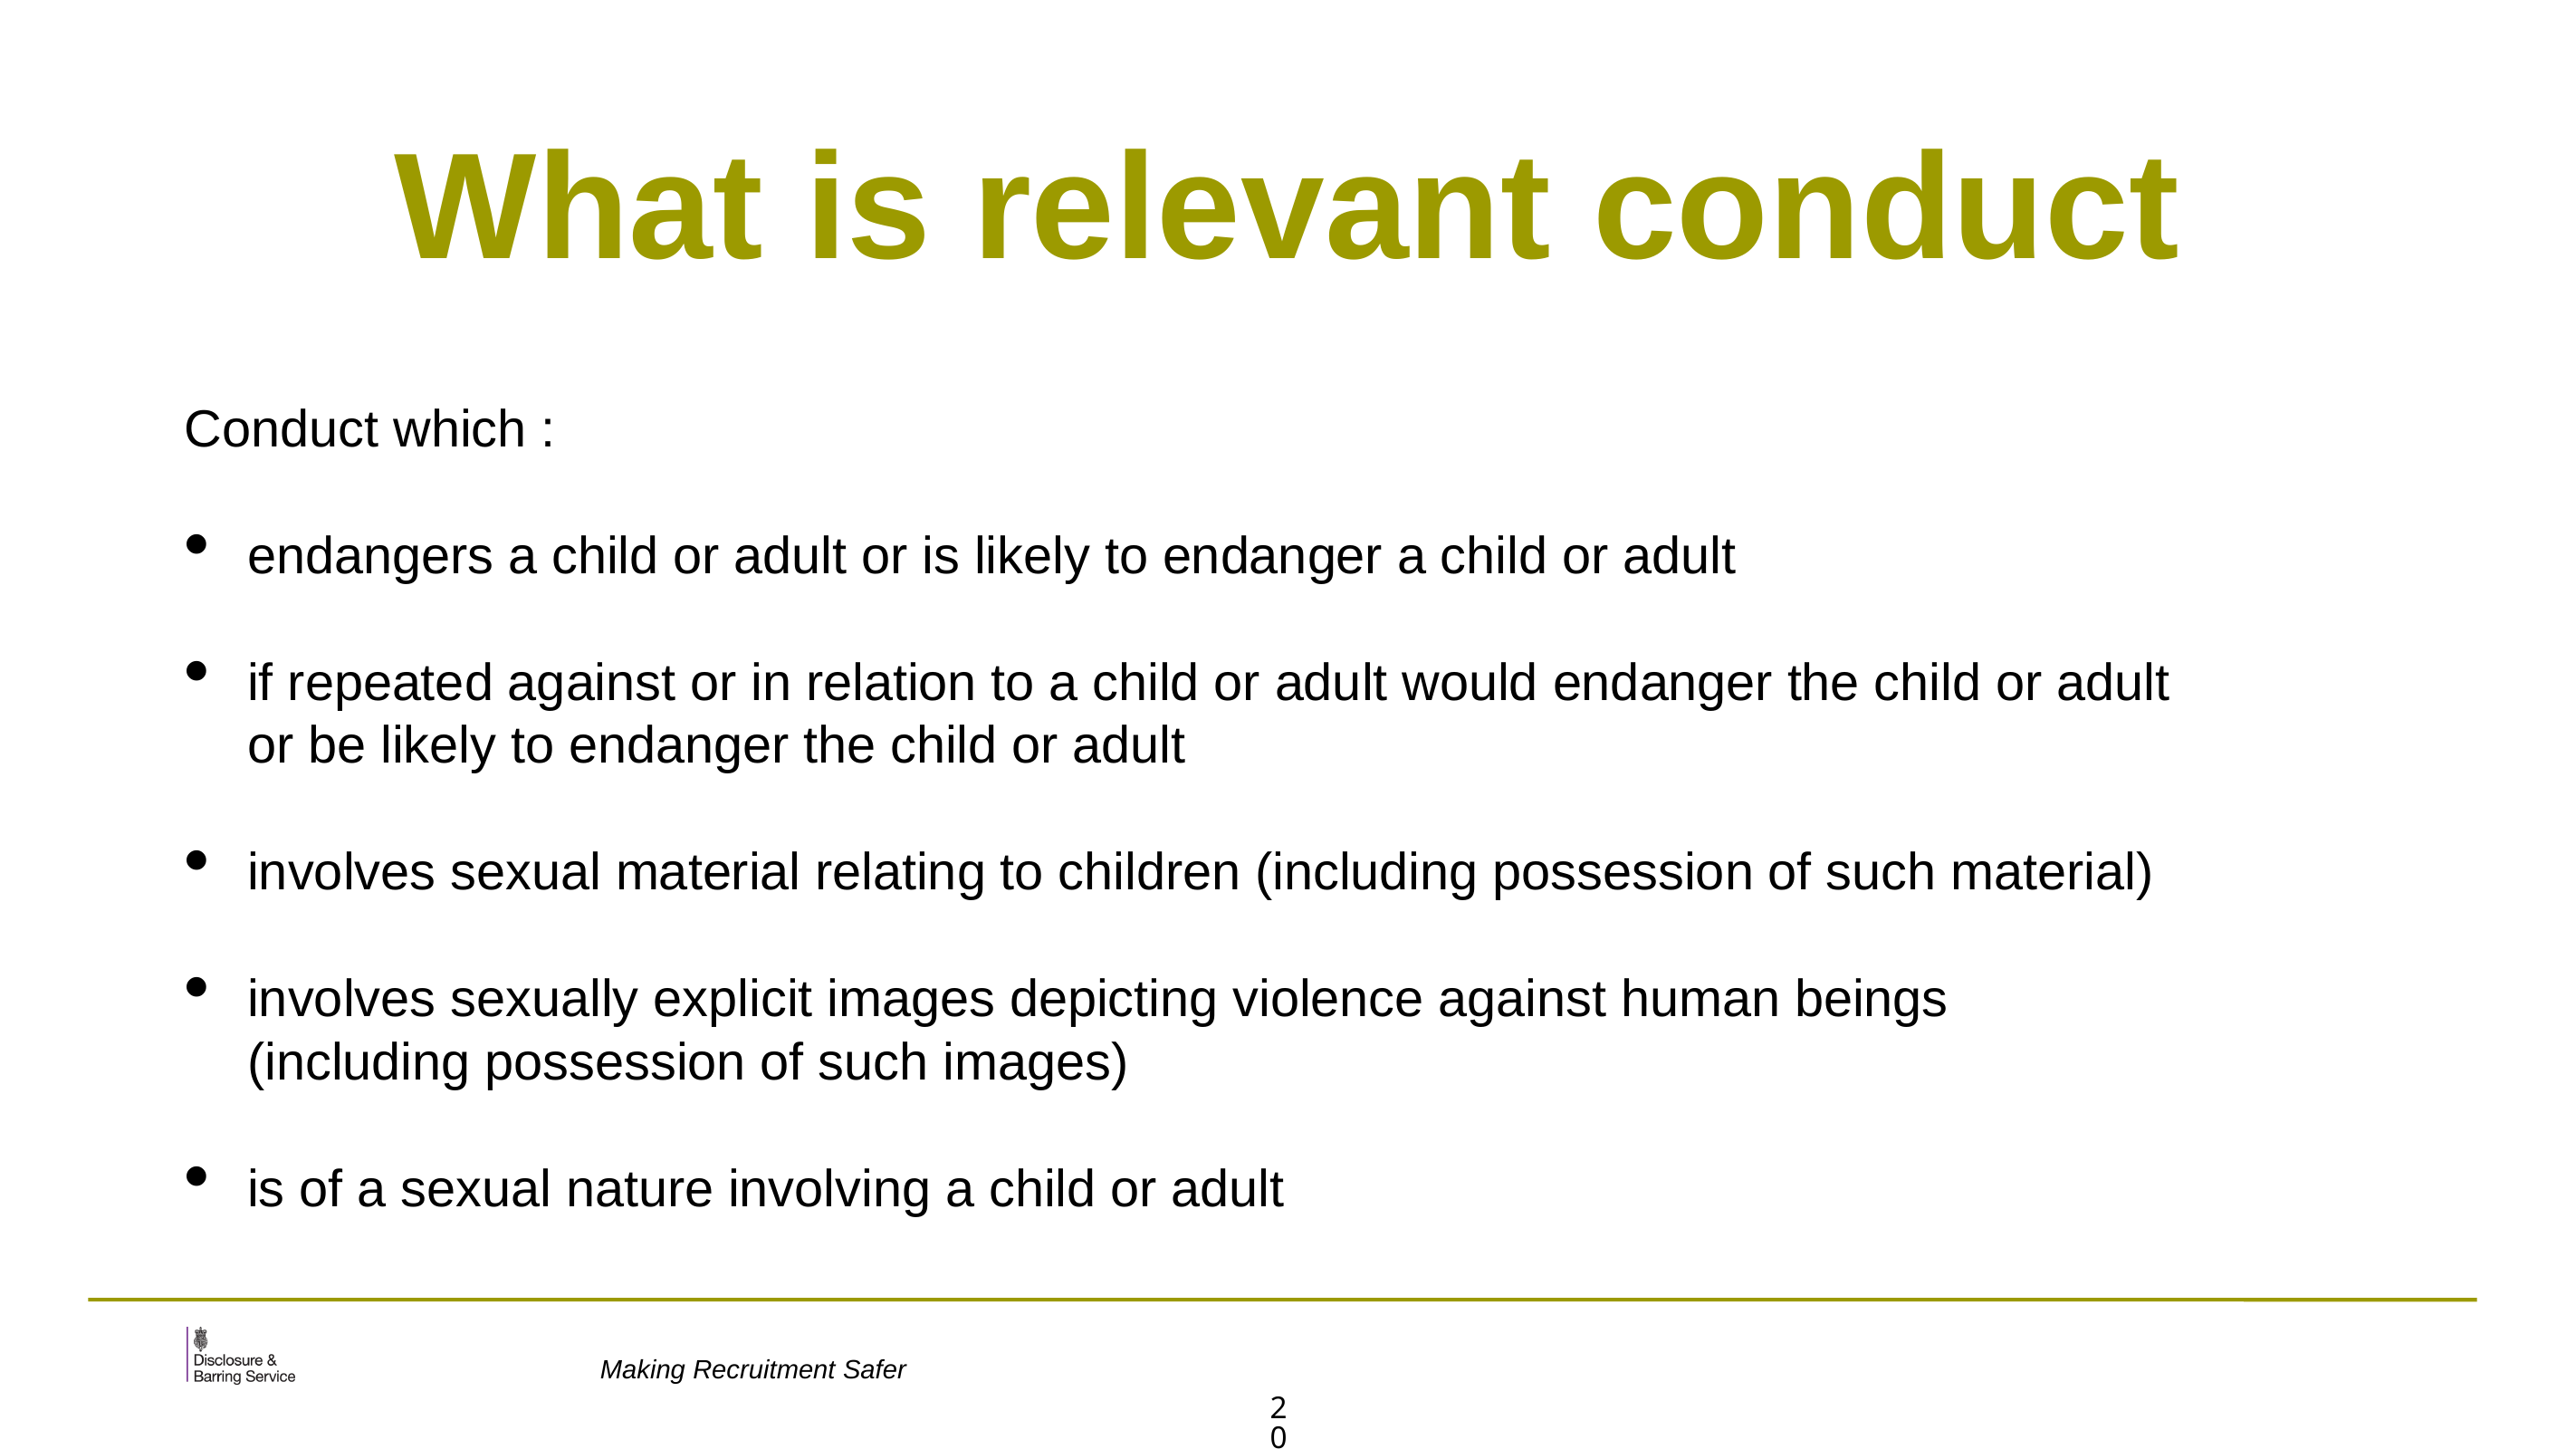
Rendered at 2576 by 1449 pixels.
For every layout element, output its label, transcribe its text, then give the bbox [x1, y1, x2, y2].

text_box Making Recruitment Safer [592, 1345, 915, 1392]
title What is relevant conduct [187, 37, 2388, 360]
picture [187, 1327, 295, 1386]
slide_number 20 [1261, 1380, 1312, 1434]
list Conduct which : endangers a child or adult or is likely to endanger a child or adult if repeated against or in relation to a child or adult would endanger the child or adult or be likely to endanger the child or adult involves sexual material relating to children (including possession of such material) involves sexually explicit images depicting violence against human beings (including possession of such images) is of a sexual nature involving a child or adult [177, 356, 2190, 1255]
